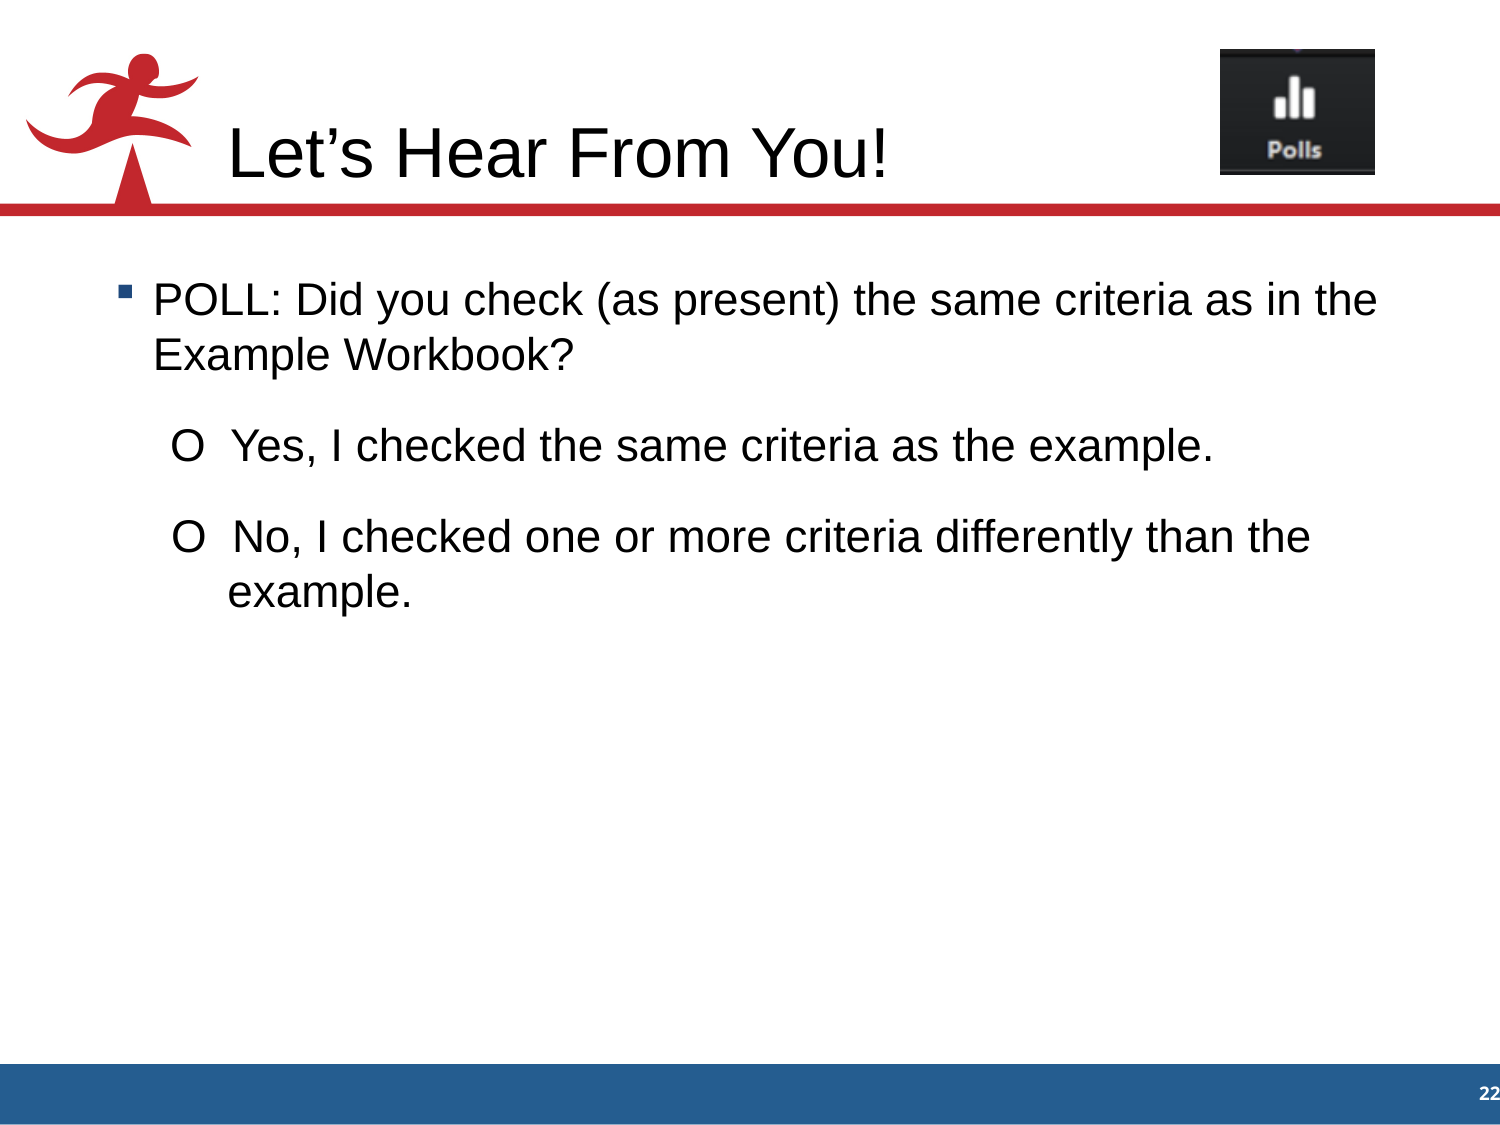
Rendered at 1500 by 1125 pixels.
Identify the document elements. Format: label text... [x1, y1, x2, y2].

picture [0, 0, 1500, 1125]
list POLL: Did you check (as present) the same criteria as in the Example Workbook? O Yes, I checked the same criteria as the example. O No, I checked one or more criteria differently than the example. [99, 262, 1463, 1025]
title Let’s Hear From You! [212, 50, 1250, 200]
